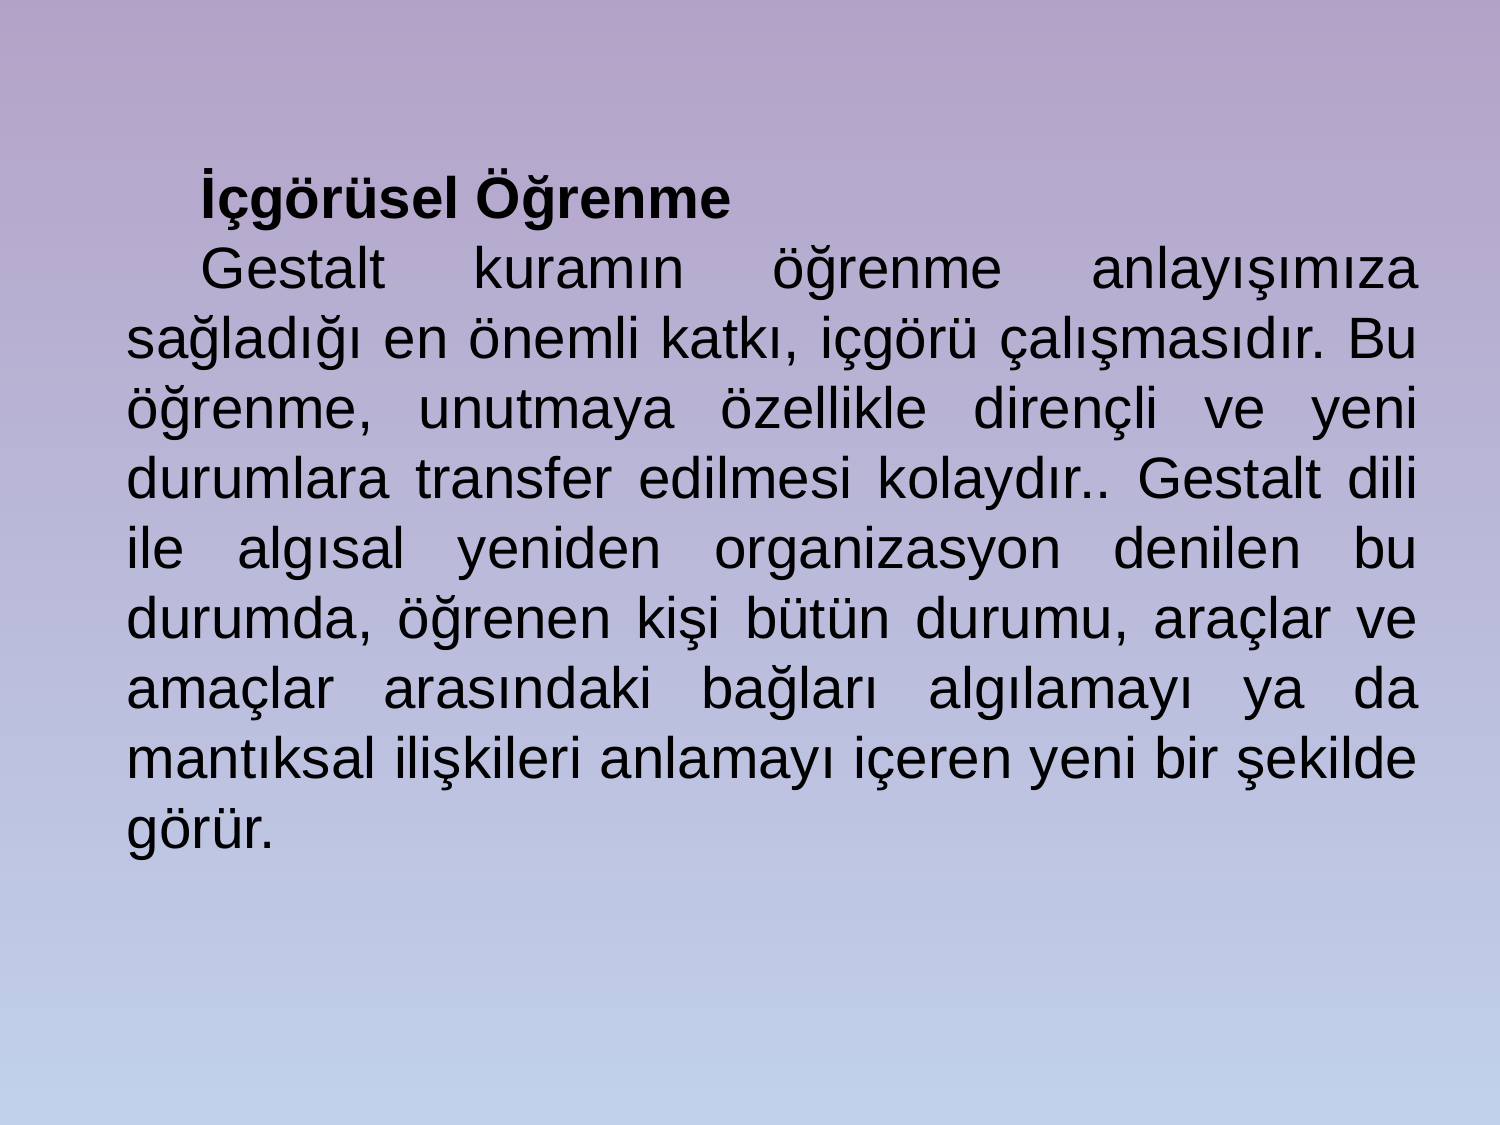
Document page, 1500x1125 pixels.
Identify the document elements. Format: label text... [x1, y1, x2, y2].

text_box İçgörüsel Öğrenme Gestalt kuramın öğrenme anlayışımıza sağladığı en önemli katkı, içgörü çalışmasıdır. Bu öğrenme, unutmaya özellikle dirençli ve yeni durumlara transfer edilmesi kolaydır.. Gestalt dili ile algısal yeniden organizasyon denilen bu durumda, öğrenen kişi bütün durumu, araçlar ve amaçlar arasındaki bağları algılamayı ya da mantıksal ilişkileri anlamayı içeren yeni bir şekilde görür. [112, 152, 1435, 868]
